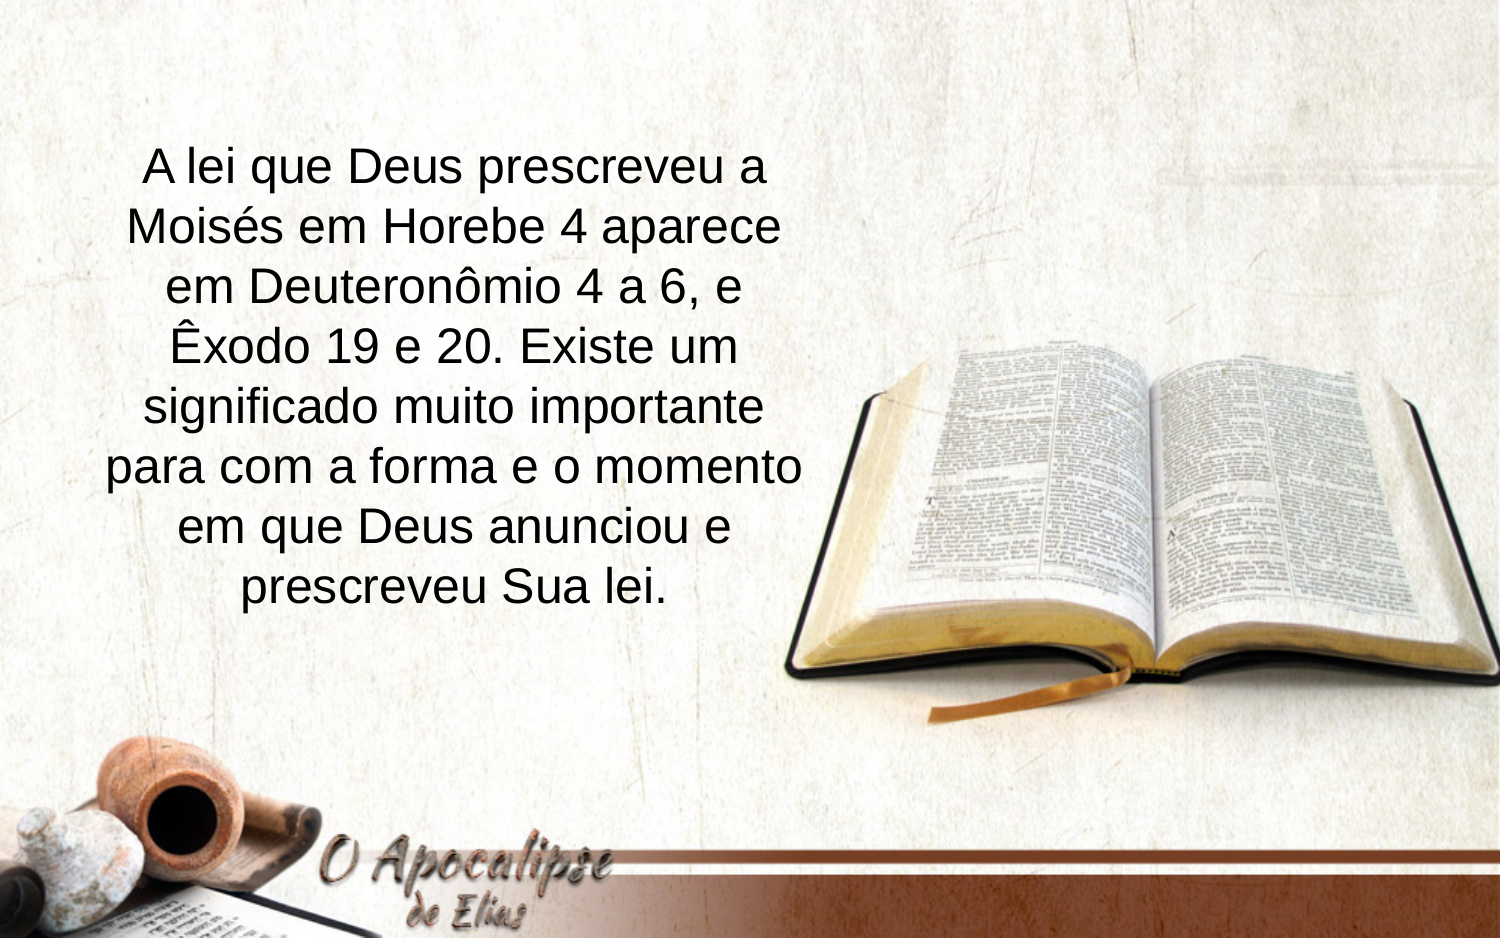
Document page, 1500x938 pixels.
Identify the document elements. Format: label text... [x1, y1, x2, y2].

text_box A lei que Deus prescreveu a Moisés em Horebe 4 aparece em Deuteronômio 4 a 6, e Êxodo 19 e 20. Existe um significado muito importante para com a forma e o momento em que Deus anunciou e prescreveu Sua lei. [76, 126, 833, 621]
picture [0, 0, 1500, 938]
